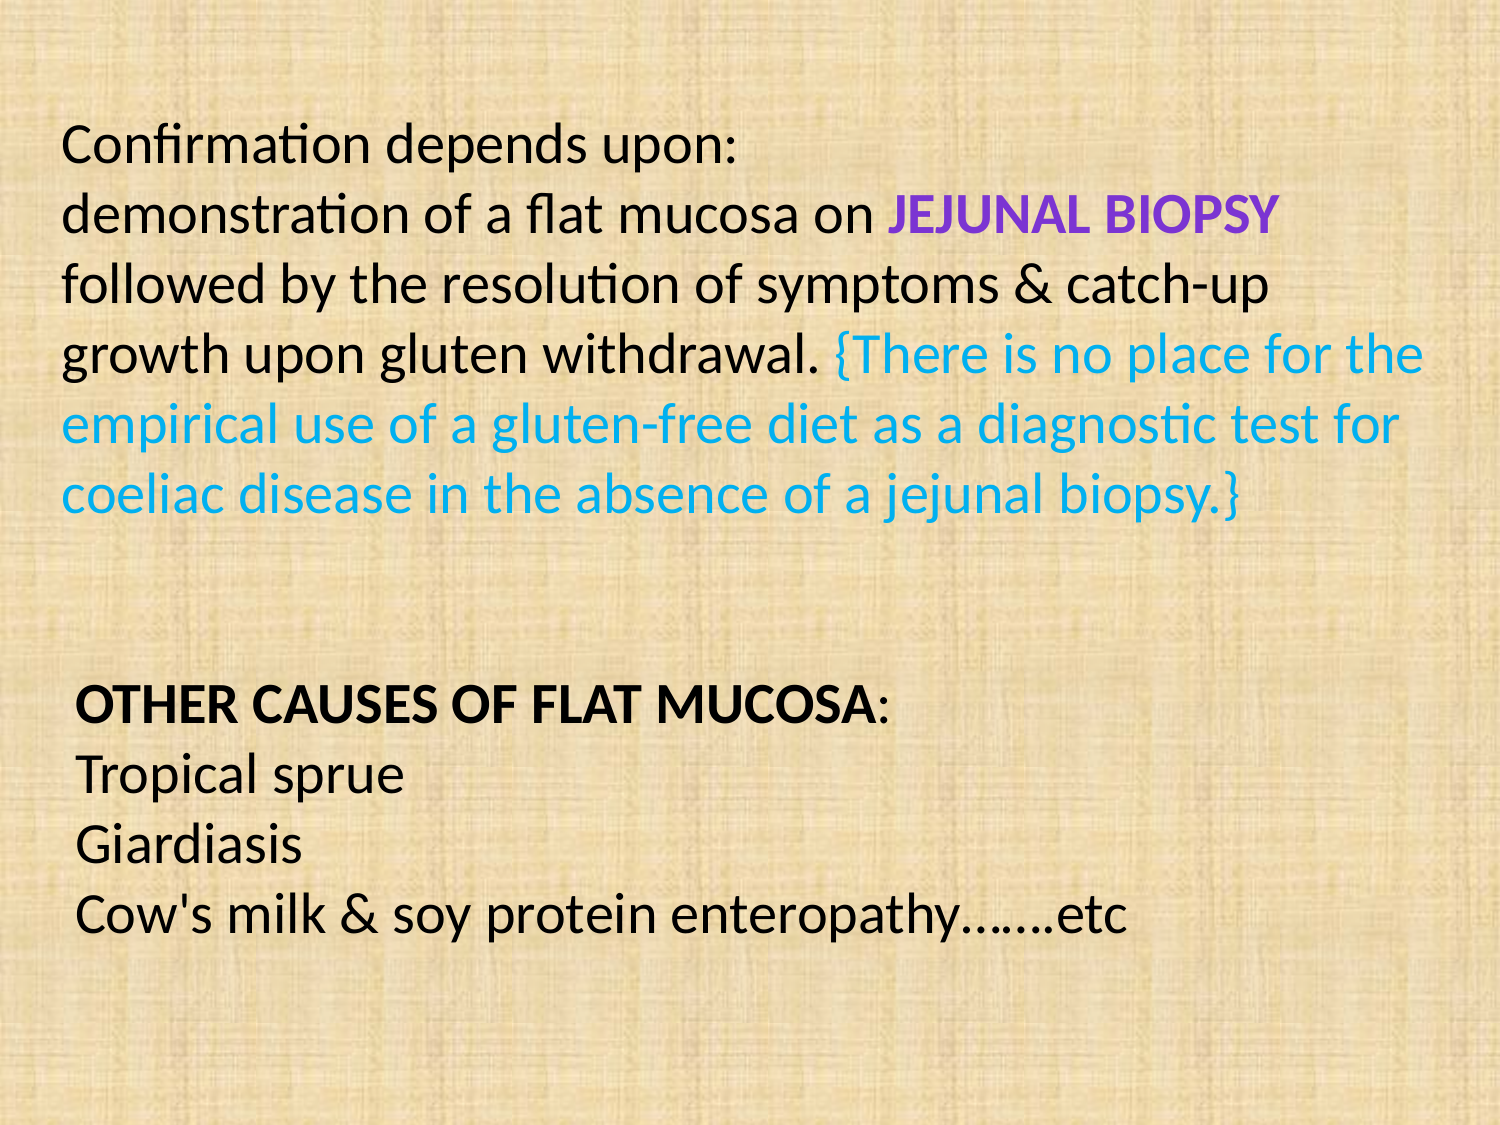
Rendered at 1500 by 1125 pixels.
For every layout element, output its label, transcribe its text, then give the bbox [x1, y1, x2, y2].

text_box Confirmation depends upon: demonstration of a flat mucosa on jejunal biopsy followed by the resolution of symptoms & catch-up growth upon gluten withdrawal. {There is no place for the empirical use of a gluten-free diet as a diagnostic test for coeliac disease in the absence of a jejunal biopsy.} OTHER CAUSES OF FLAT MUCOSA: Tropical sprue Giardiasis Cow's milk & soy protein enteropathy…….etc [46, 98, 1442, 953]
